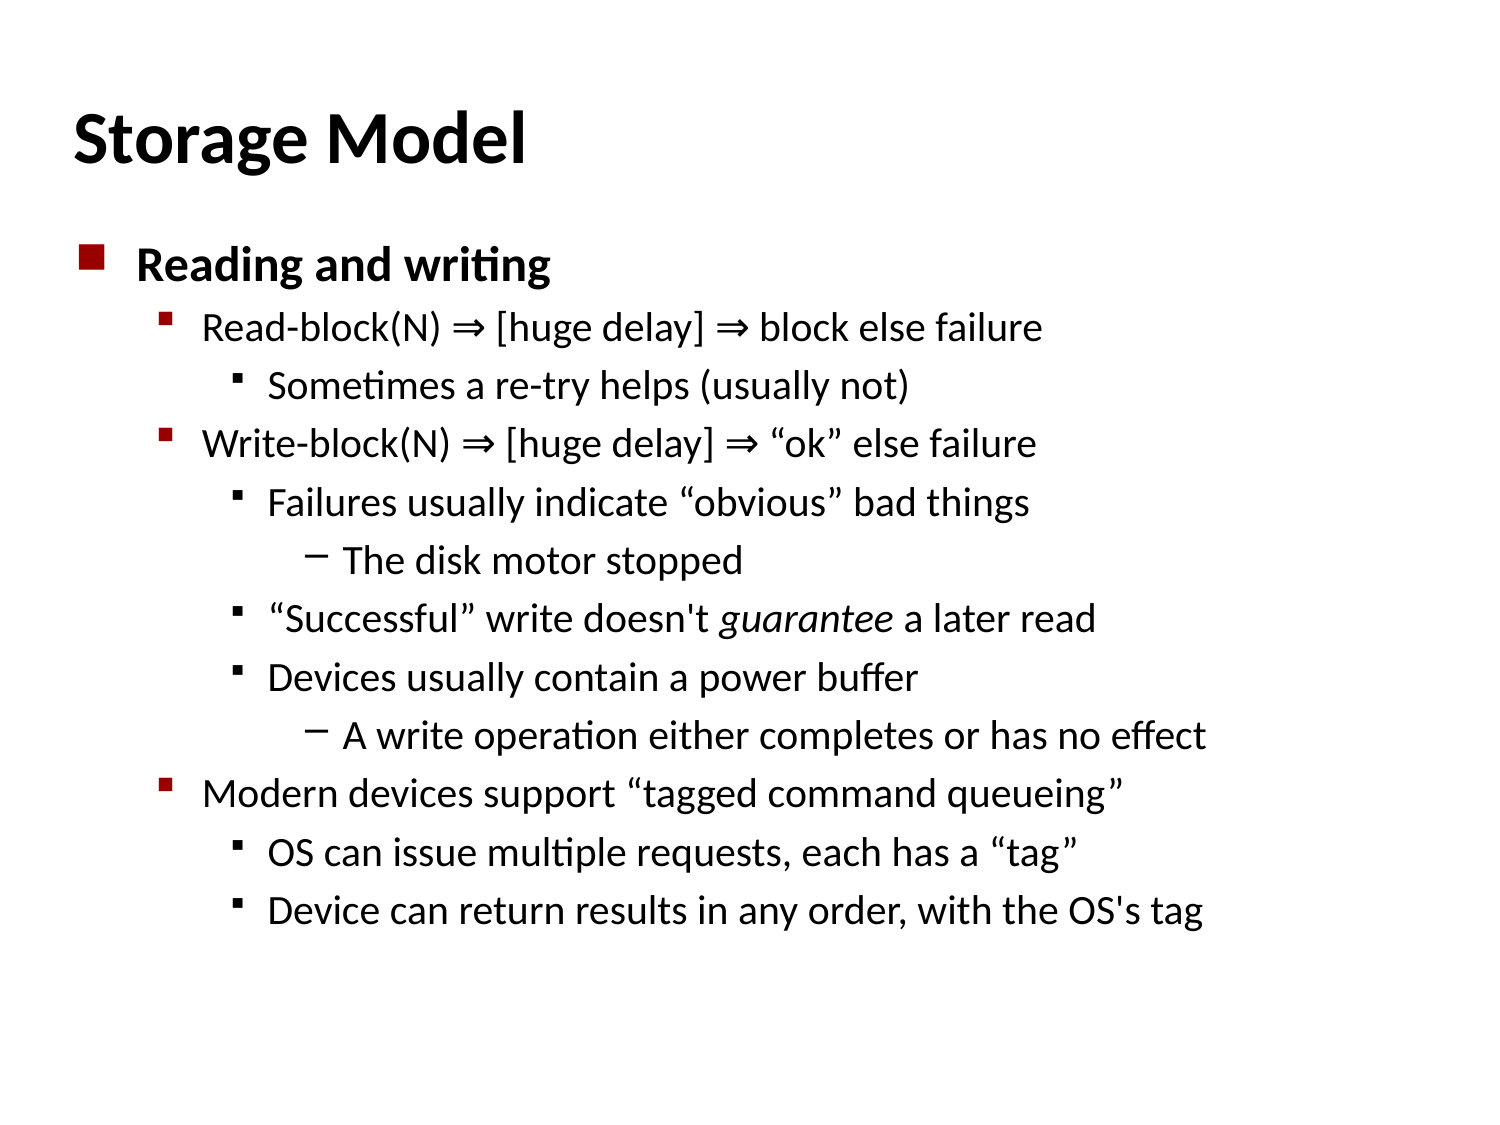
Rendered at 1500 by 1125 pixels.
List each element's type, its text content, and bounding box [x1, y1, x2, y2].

title Storage Model [58, 71, 1305, 197]
list Reading and writing Read-block(N) ⇒ [huge delay] ⇒ block else failure Sometimes a re-try helps (usually not) Write-block(N) ⇒ [huge delay] ⇒ “ok” else failure Failures usually indicate “obvious” bad things The disk motor stopped “Successful” write doesn't guarantee a later read Devices usually contain a power buffer A write operation either completes or has no effect Modern devices support “tagged command queueing” OS can issue multiple requests, each has a “tag” Device can return results in any order, with the OS's tag [64, 223, 1361, 1040]
